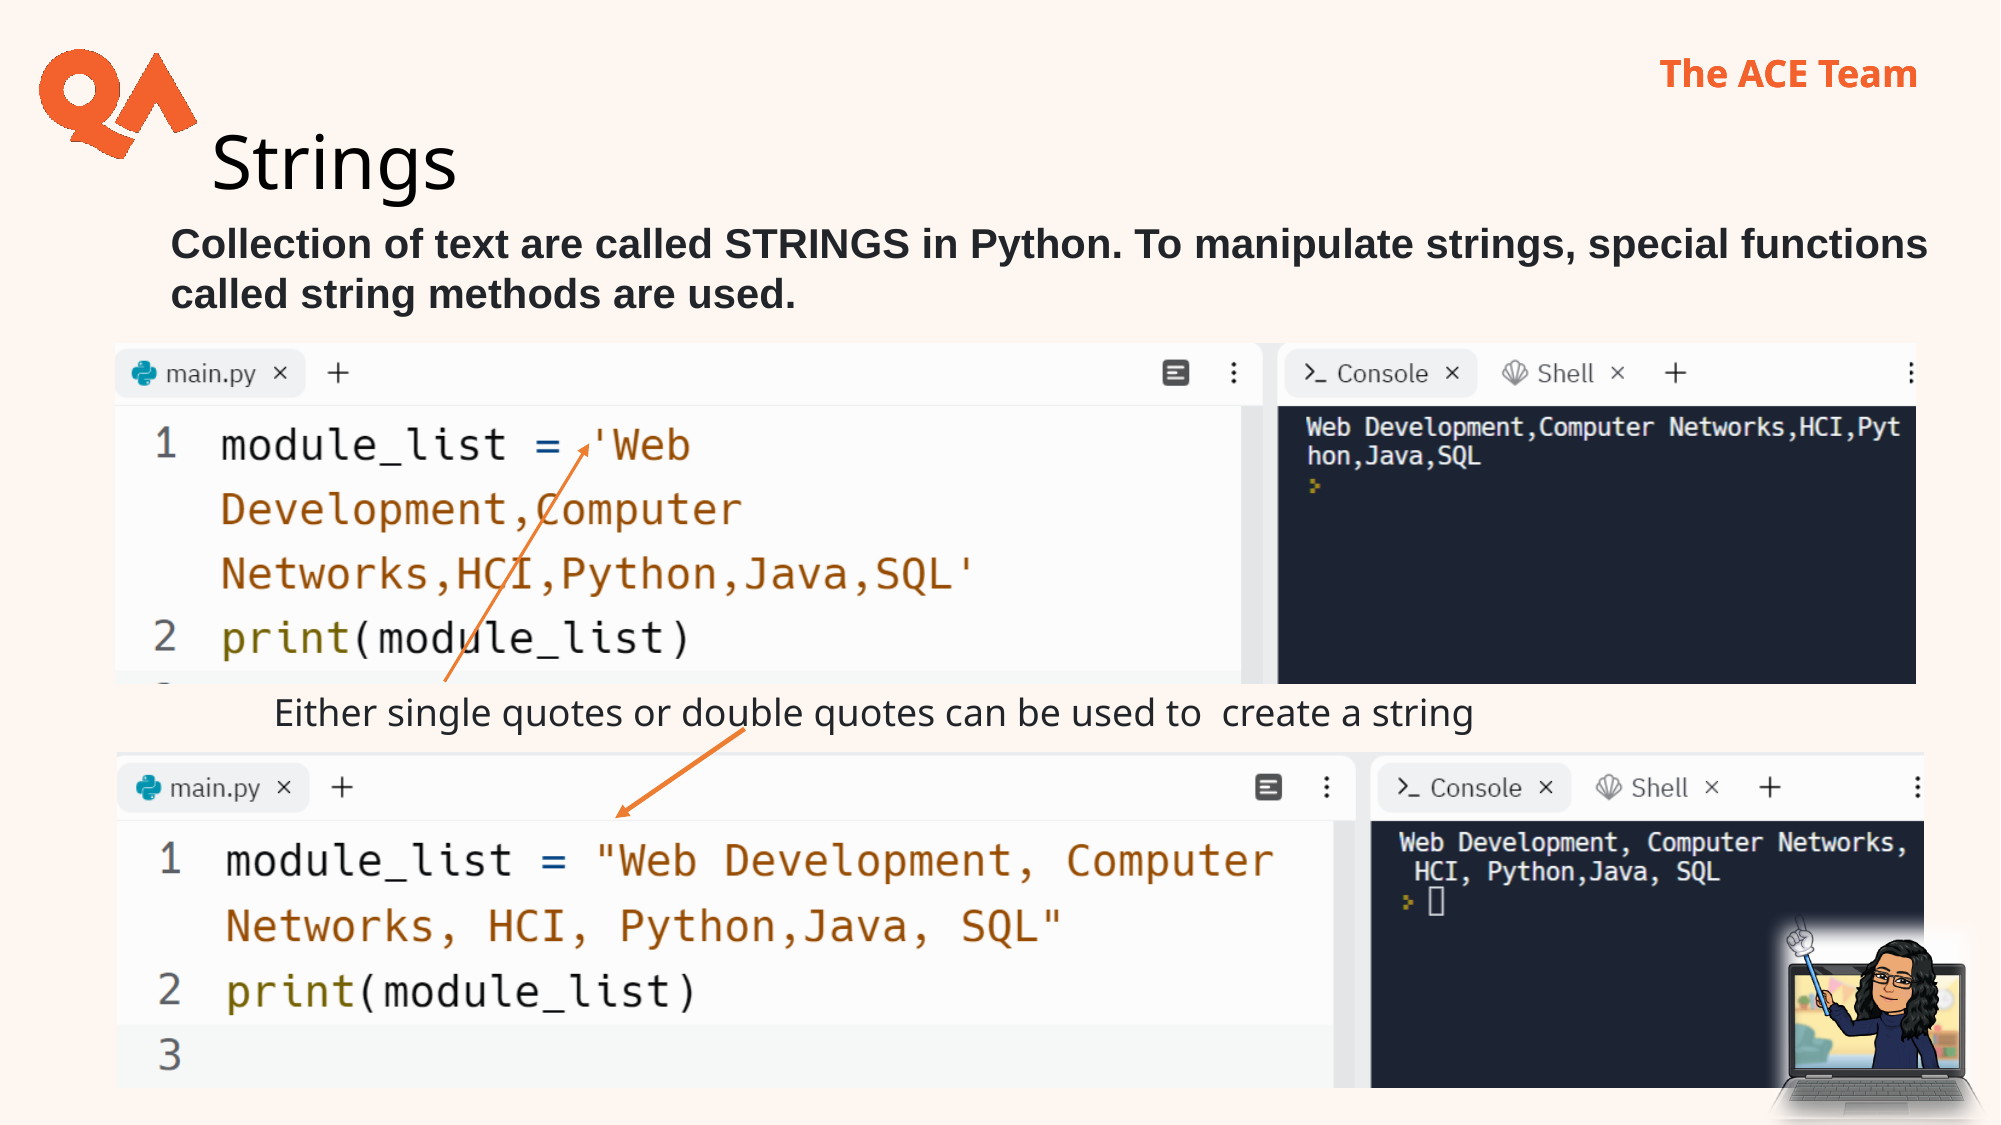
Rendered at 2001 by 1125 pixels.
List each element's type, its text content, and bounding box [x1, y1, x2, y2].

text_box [444, 443, 590, 682]
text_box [615, 728, 745, 819]
picture [117, 752, 1990, 1125]
text_box The ACE Team [1645, 42, 1935, 103]
text_box Collection of text are called STRINGS in Python. To manipulate strings, special functions called string methods are used. [1904, 209, 1962, 325]
picture [115, 343, 1916, 684]
picture [39, 49, 197, 159]
text_box Strings [197, 107, 1197, 156]
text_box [96, 156, 1904, 1076]
